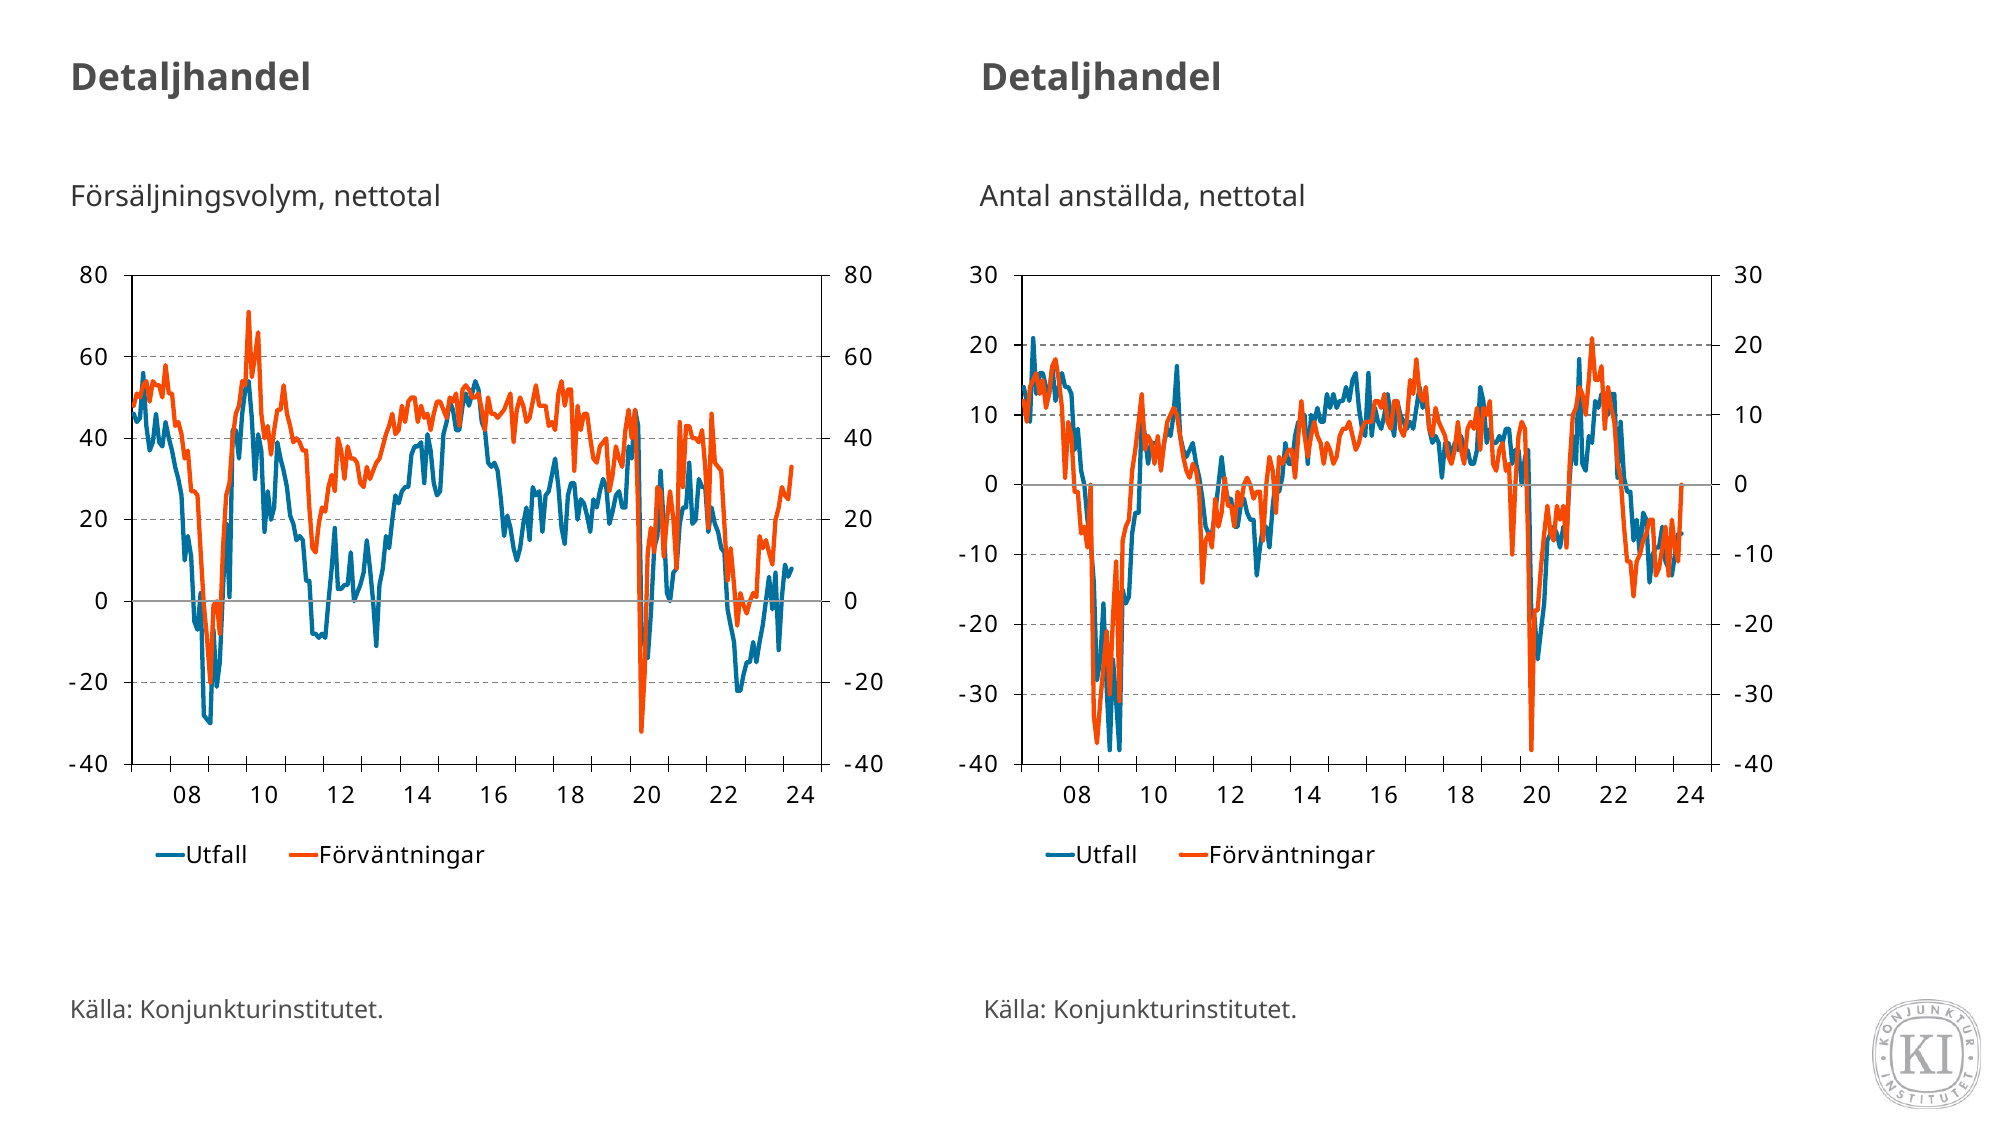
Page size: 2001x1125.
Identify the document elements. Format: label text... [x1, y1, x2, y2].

list Detaljhandel [965, 45, 1849, 129]
title Detaljhandel [55, 45, 938, 128]
list Antal anställda, nettotal [964, 137, 1848, 220]
list Försäljningsvolym, nettotal [55, 137, 938, 220]
list Källa: Konjunkturinstitutet. [968, 986, 1852, 1105]
picture [1872, 999, 1981, 1109]
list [51, 249, 939, 874]
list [941, 249, 1829, 874]
subtitle Källa: Konjunkturinstitutet. [55, 986, 938, 1105]
